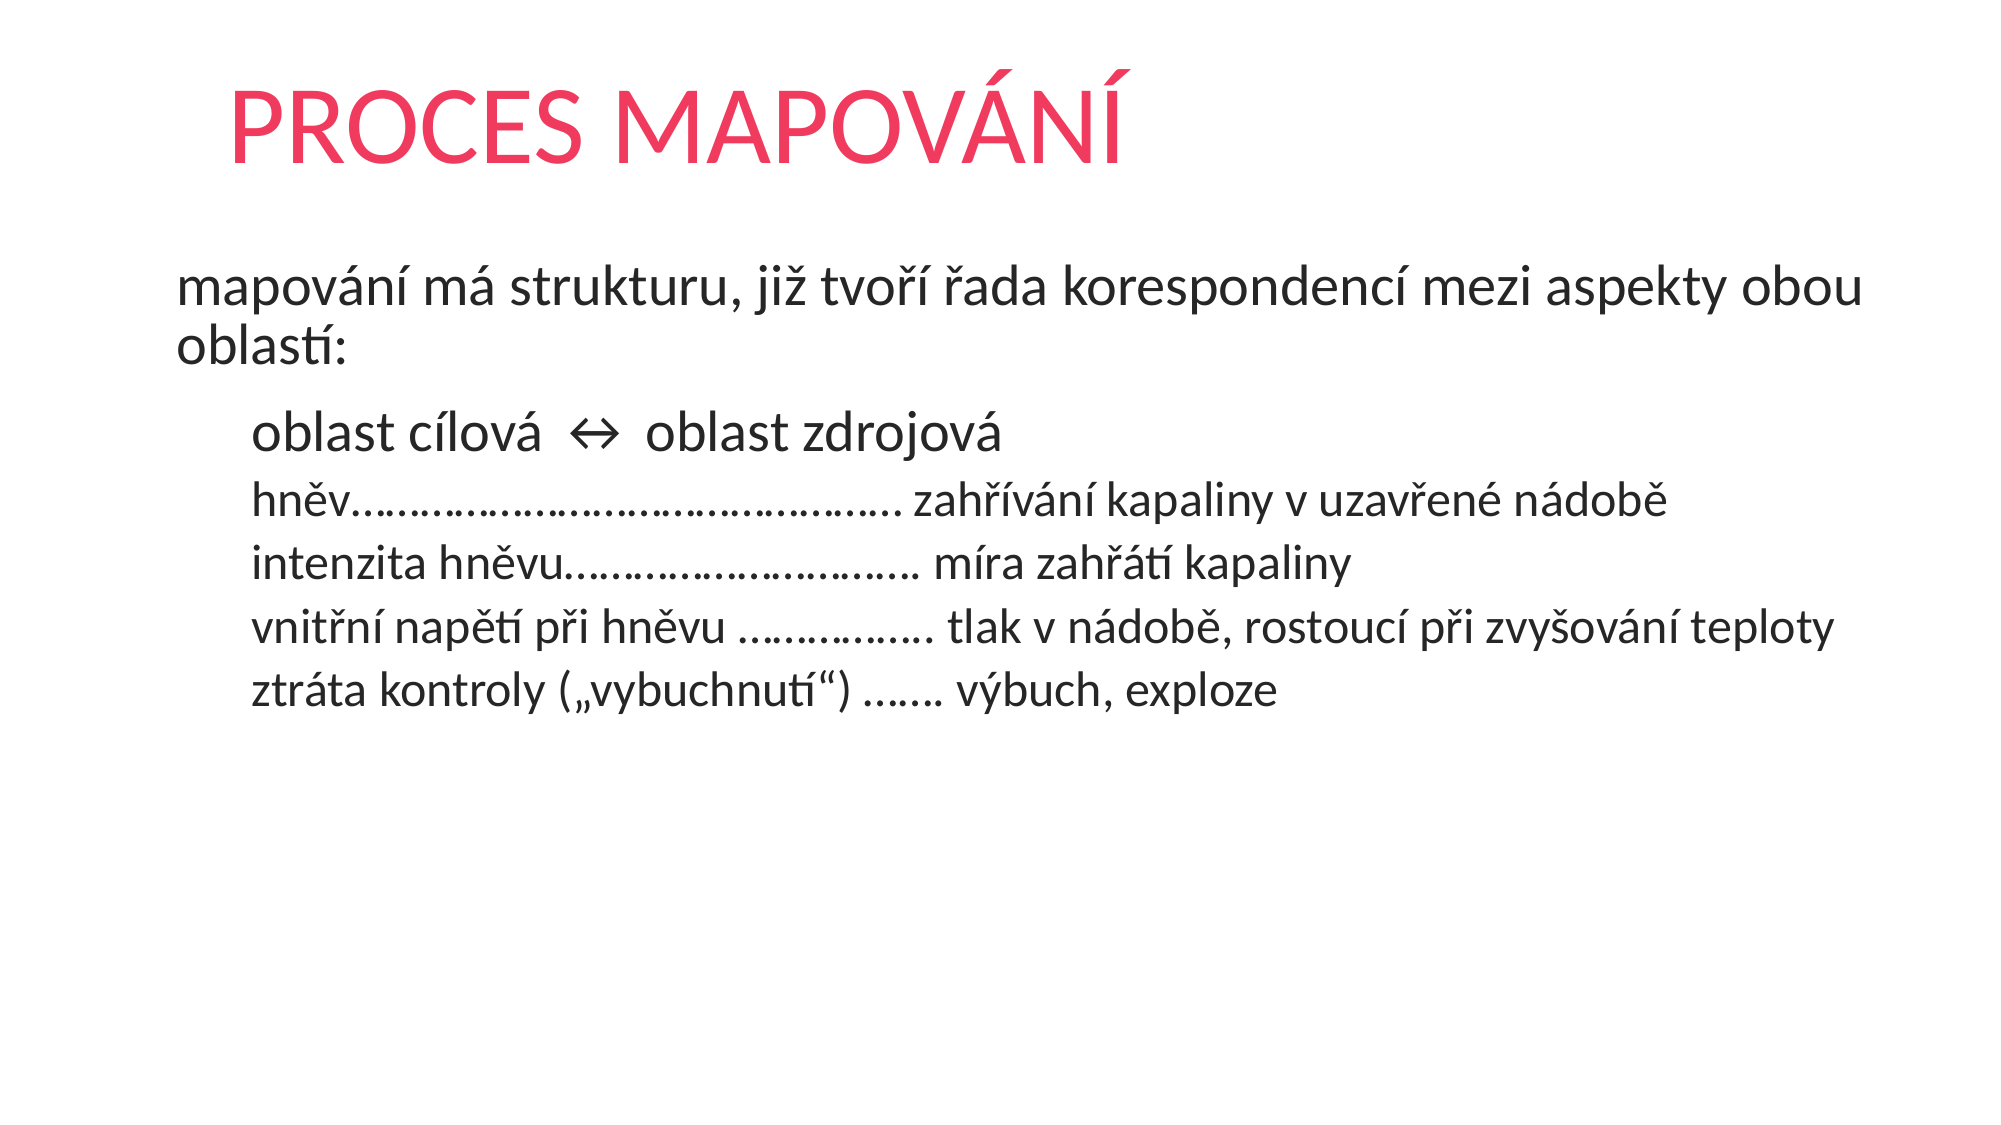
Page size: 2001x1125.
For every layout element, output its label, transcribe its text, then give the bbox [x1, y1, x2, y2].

list mapování má strukturu, již tvoří řada korespondencí mezi aspekty obou oblastí: oblast cílová ↔ oblast zdrojová hněv………………………………………… zahřívání kapaliny v uzavřené nádobě intenzita hněvu…………………………. míra zahřátí kapaliny vnitřní napětí při hněvu …………….. tlak v nádobě, rostoucí při zvyšování teploty ztráta kontroly („vybuchnutí“) ……. výbuch, exploze [86, 250, 1968, 1014]
title PROCES MAPOVÁNÍ [212, 59, 1788, 200]
